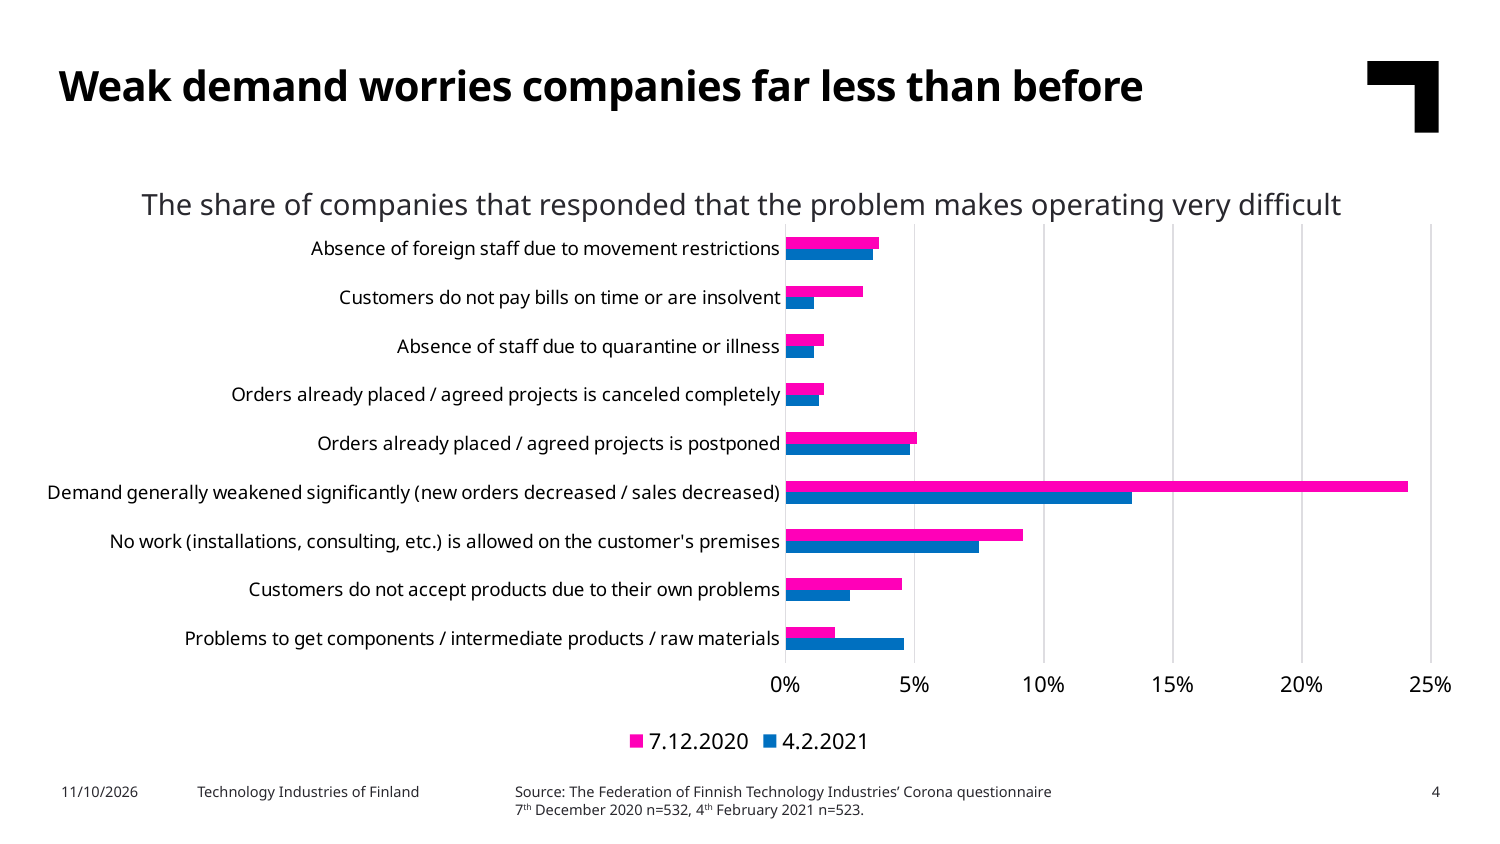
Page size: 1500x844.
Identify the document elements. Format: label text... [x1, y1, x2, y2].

list Weak demand worries companies far less than before [41, 46, 1353, 153]
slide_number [46, 775, 182, 803]
slide_number 4 [1313, 775, 1456, 803]
text_box The share of companies that responded that the problem makes operating very difficult [135, 179, 1412, 211]
chart [17, 213, 1483, 763]
footer Technology Industries of Finland [182, 775, 474, 803]
list Source: The Federation of Finnish Technology Industries’ Corona questionnaire 7th December 2020 n=532, 4th February 2021 n=523. [500, 775, 1247, 823]
